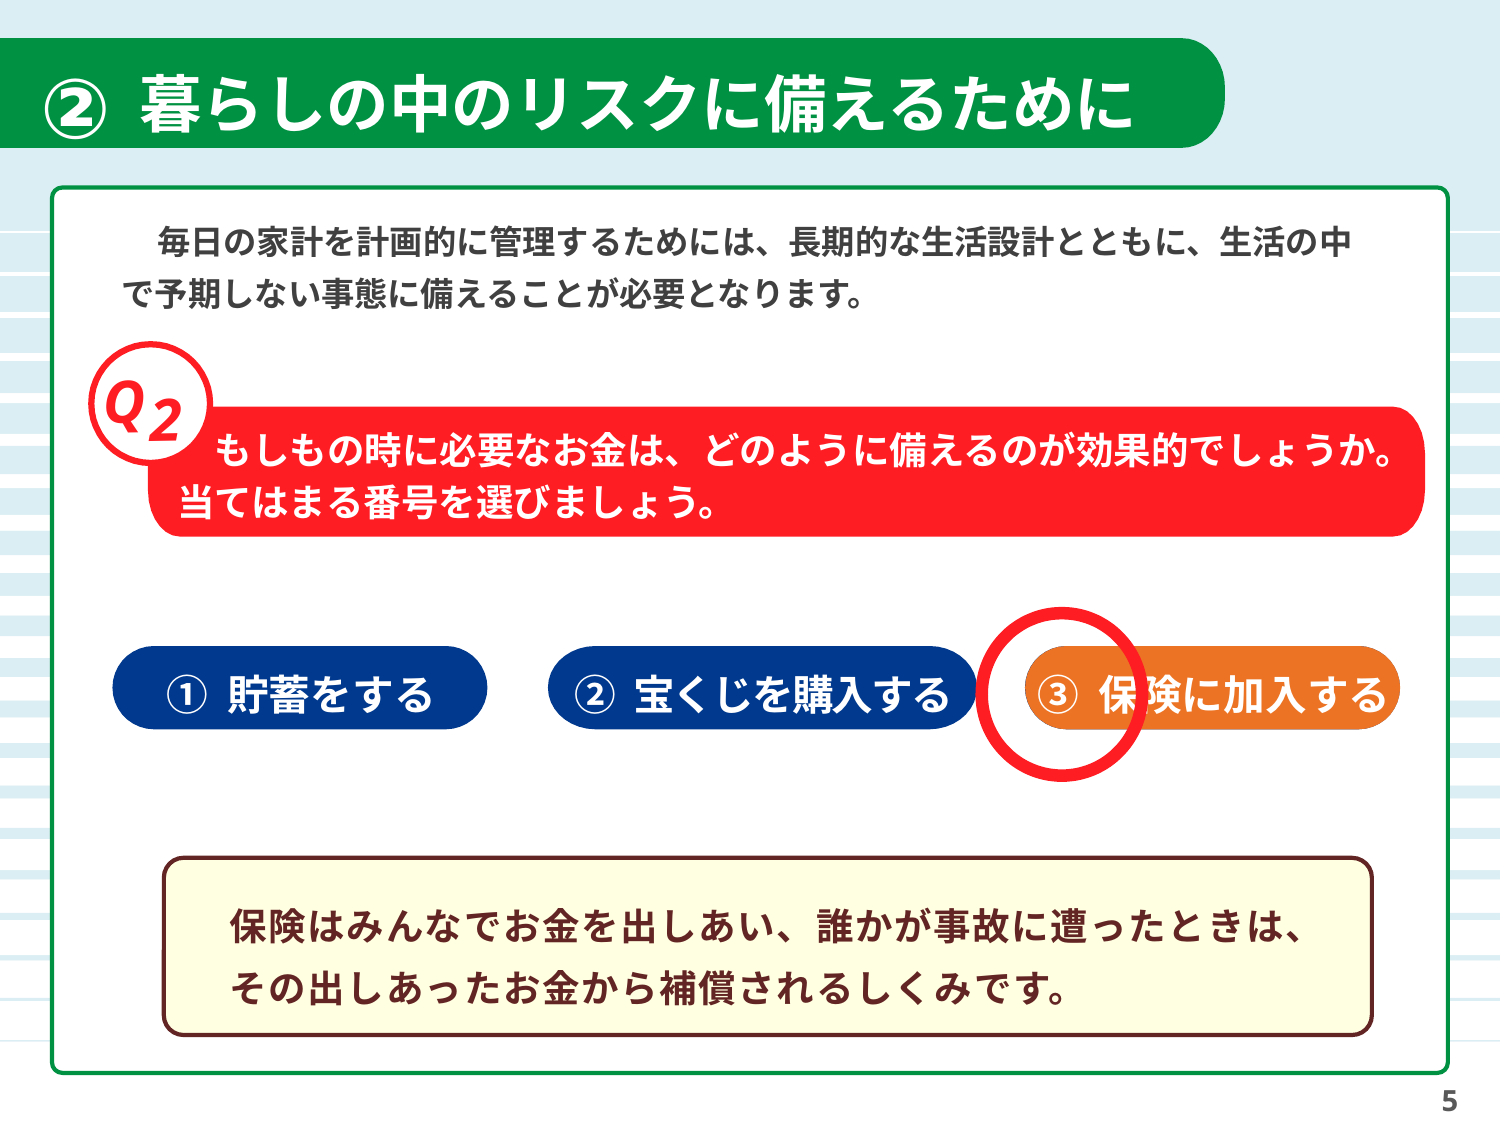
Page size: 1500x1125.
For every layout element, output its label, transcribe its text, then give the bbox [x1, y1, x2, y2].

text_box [112, 645, 488, 730]
text_box [982, 613, 1130, 776]
text_box 毎日の家計を計画的に管理するためには、長期的な生活設計とともに、生活の中で予期しない事態に備えることが必要となります。 [121, 206, 1372, 313]
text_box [12, 52, 1301, 157]
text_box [163, 855, 1373, 1038]
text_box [547, 645, 978, 730]
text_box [90, 343, 1426, 537]
text_box [0, 38, 1211, 148]
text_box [1024, 645, 1401, 730]
text_box [52, 187, 1448, 1073]
